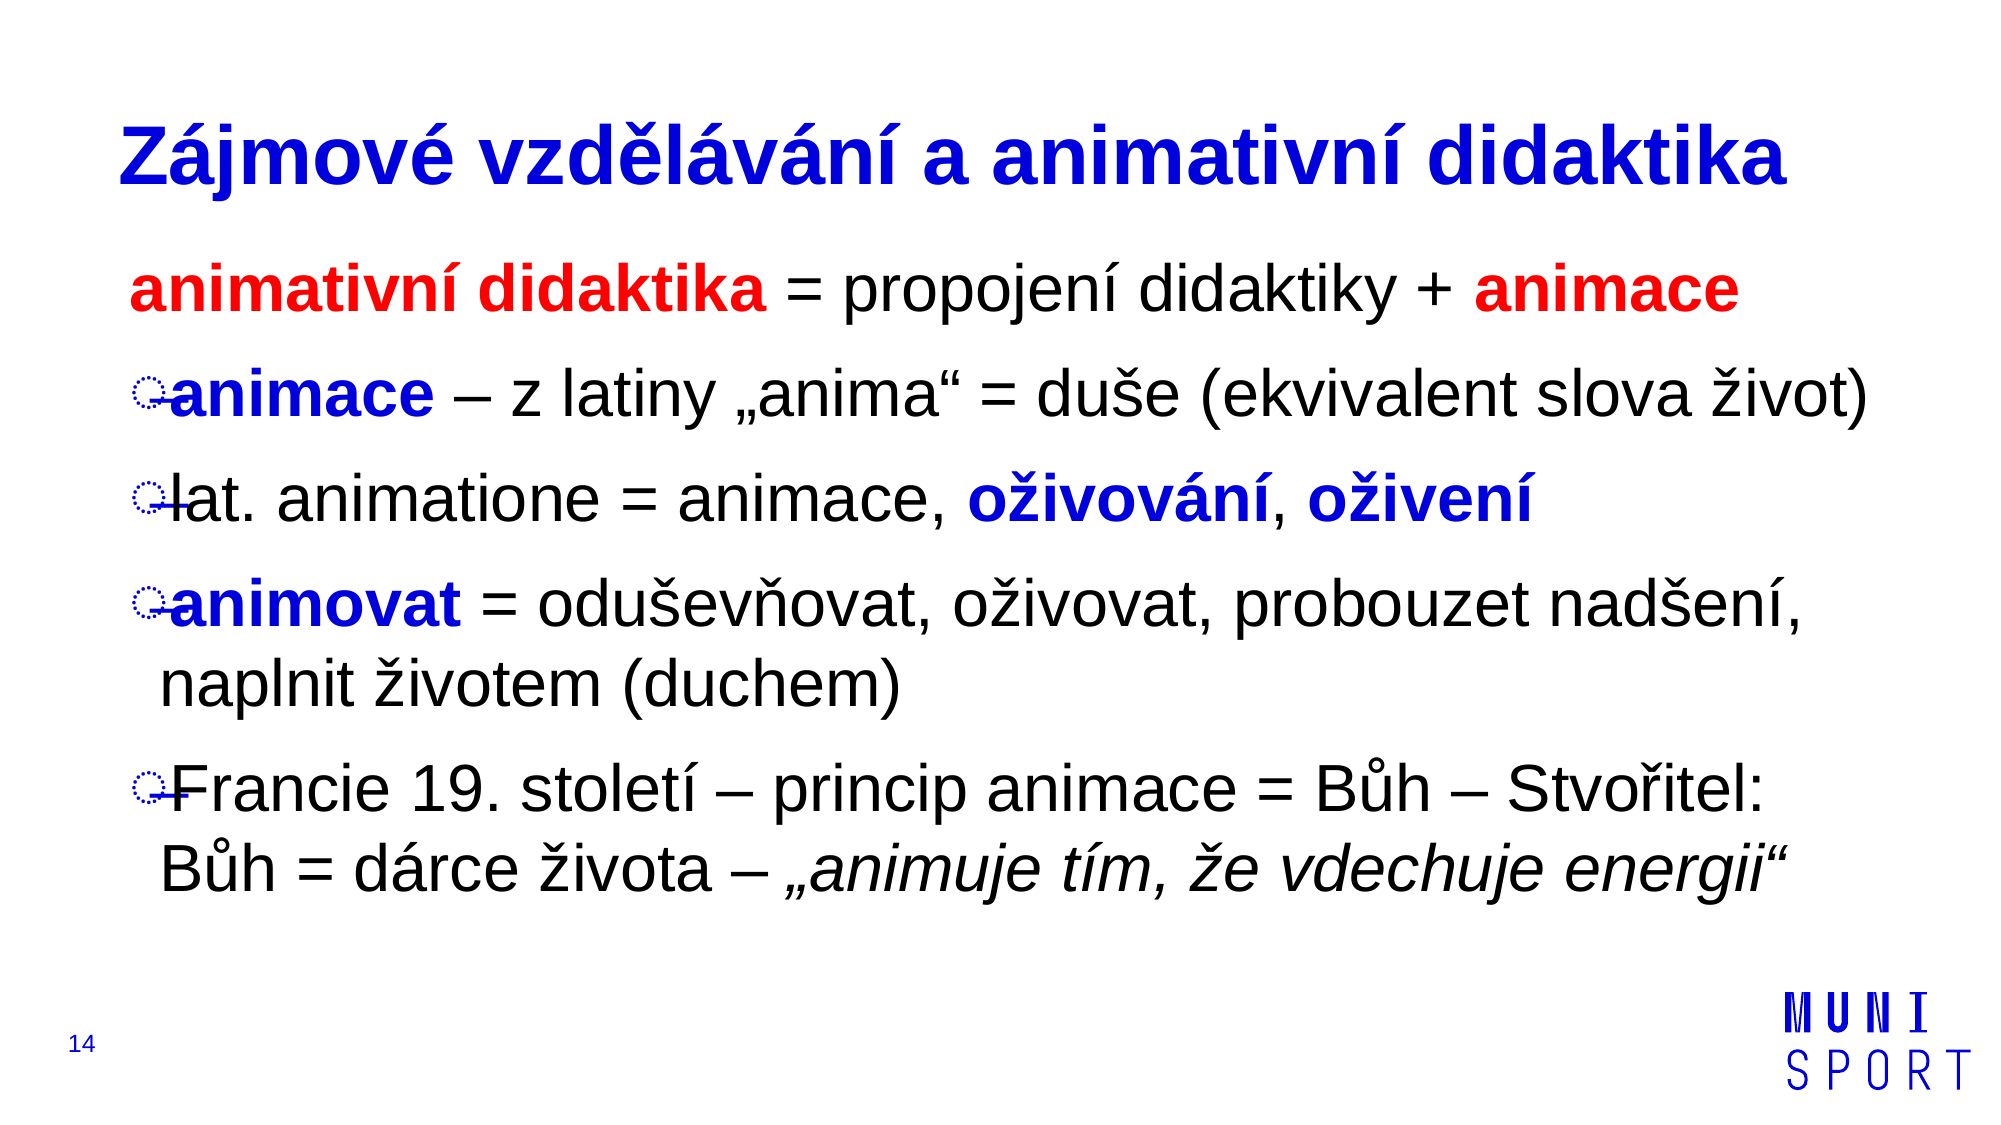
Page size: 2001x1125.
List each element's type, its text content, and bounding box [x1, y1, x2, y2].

title Zájmové vzdělávání a animativní didaktika [118, 118, 1934, 193]
slide_number 14 [67, 1021, 110, 1063]
list animativní didaktika = propojení didaktiky + animace animace – z latiny „anima“ = duše (ekvivalent slova život) lat. animatione = animace, oživování, oživení animovat = oduševňovat, oživovat, probouzet nadšení, naplnit životem (duchem) Francie 19. století – princip animace = Bůh – Stvořitel: Bůh = dárce života – „animuje tím, že vdechuje energii“ [118, 244, 1905, 957]
